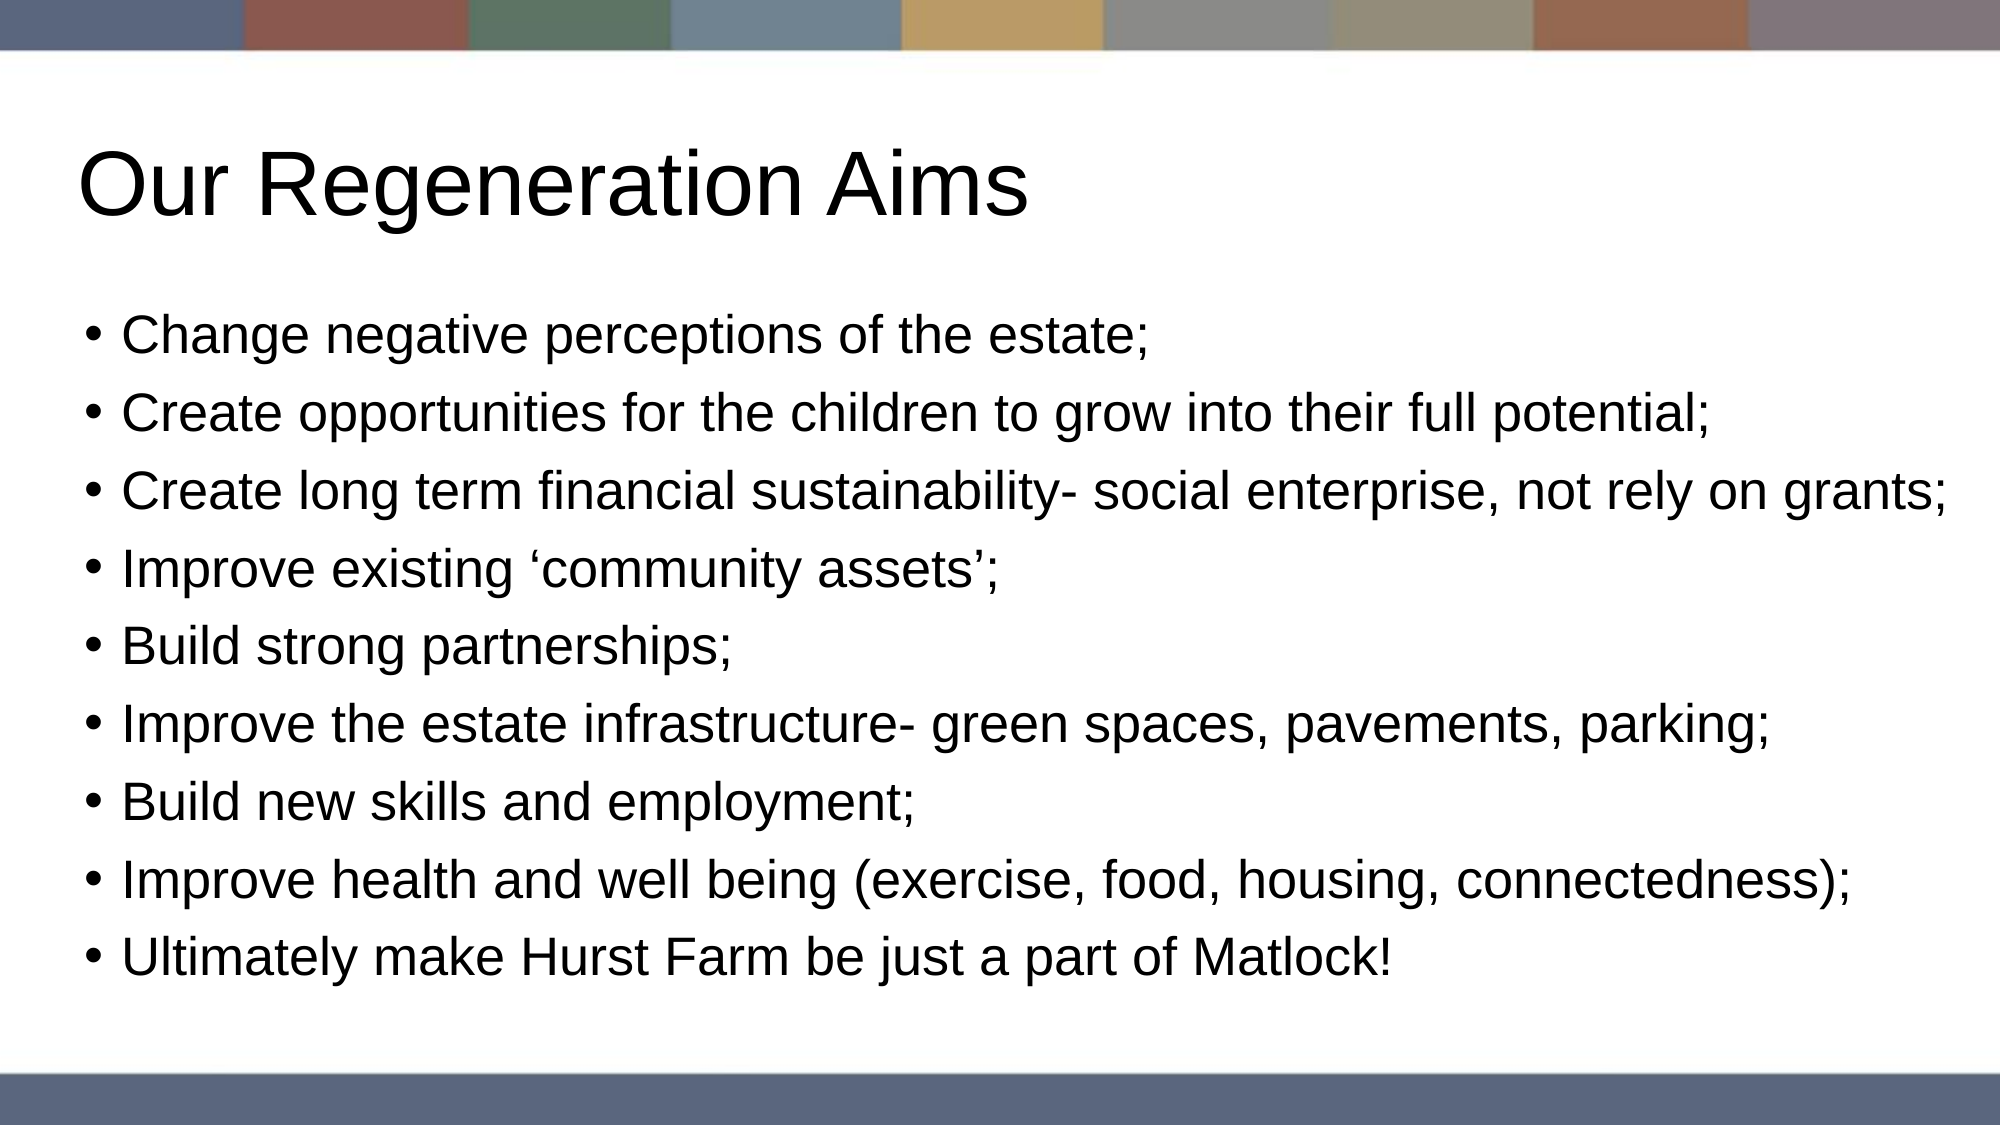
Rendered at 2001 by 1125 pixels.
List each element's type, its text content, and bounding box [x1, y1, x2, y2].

picture [0, 925, 2000, 1125]
list Change negative perceptions of the estate; Create opportunities for the children to grow into their full potential; Create long term financial sustainability- social enterprise, not rely on grants; Improve existing ‘community assets’; Build strong partnerships; Improve the estate infrastructure- green spaces, pavements, parking; Build new skills and employment; Improve health and well being (exercise, food, housing, connectedness); Ultimately make Hurst Farm be just a part of Matlock! [69, 299, 1981, 925]
picture [0, 0, 2000, 200]
title Our Regeneration Aims [62, 200, 1788, 294]
